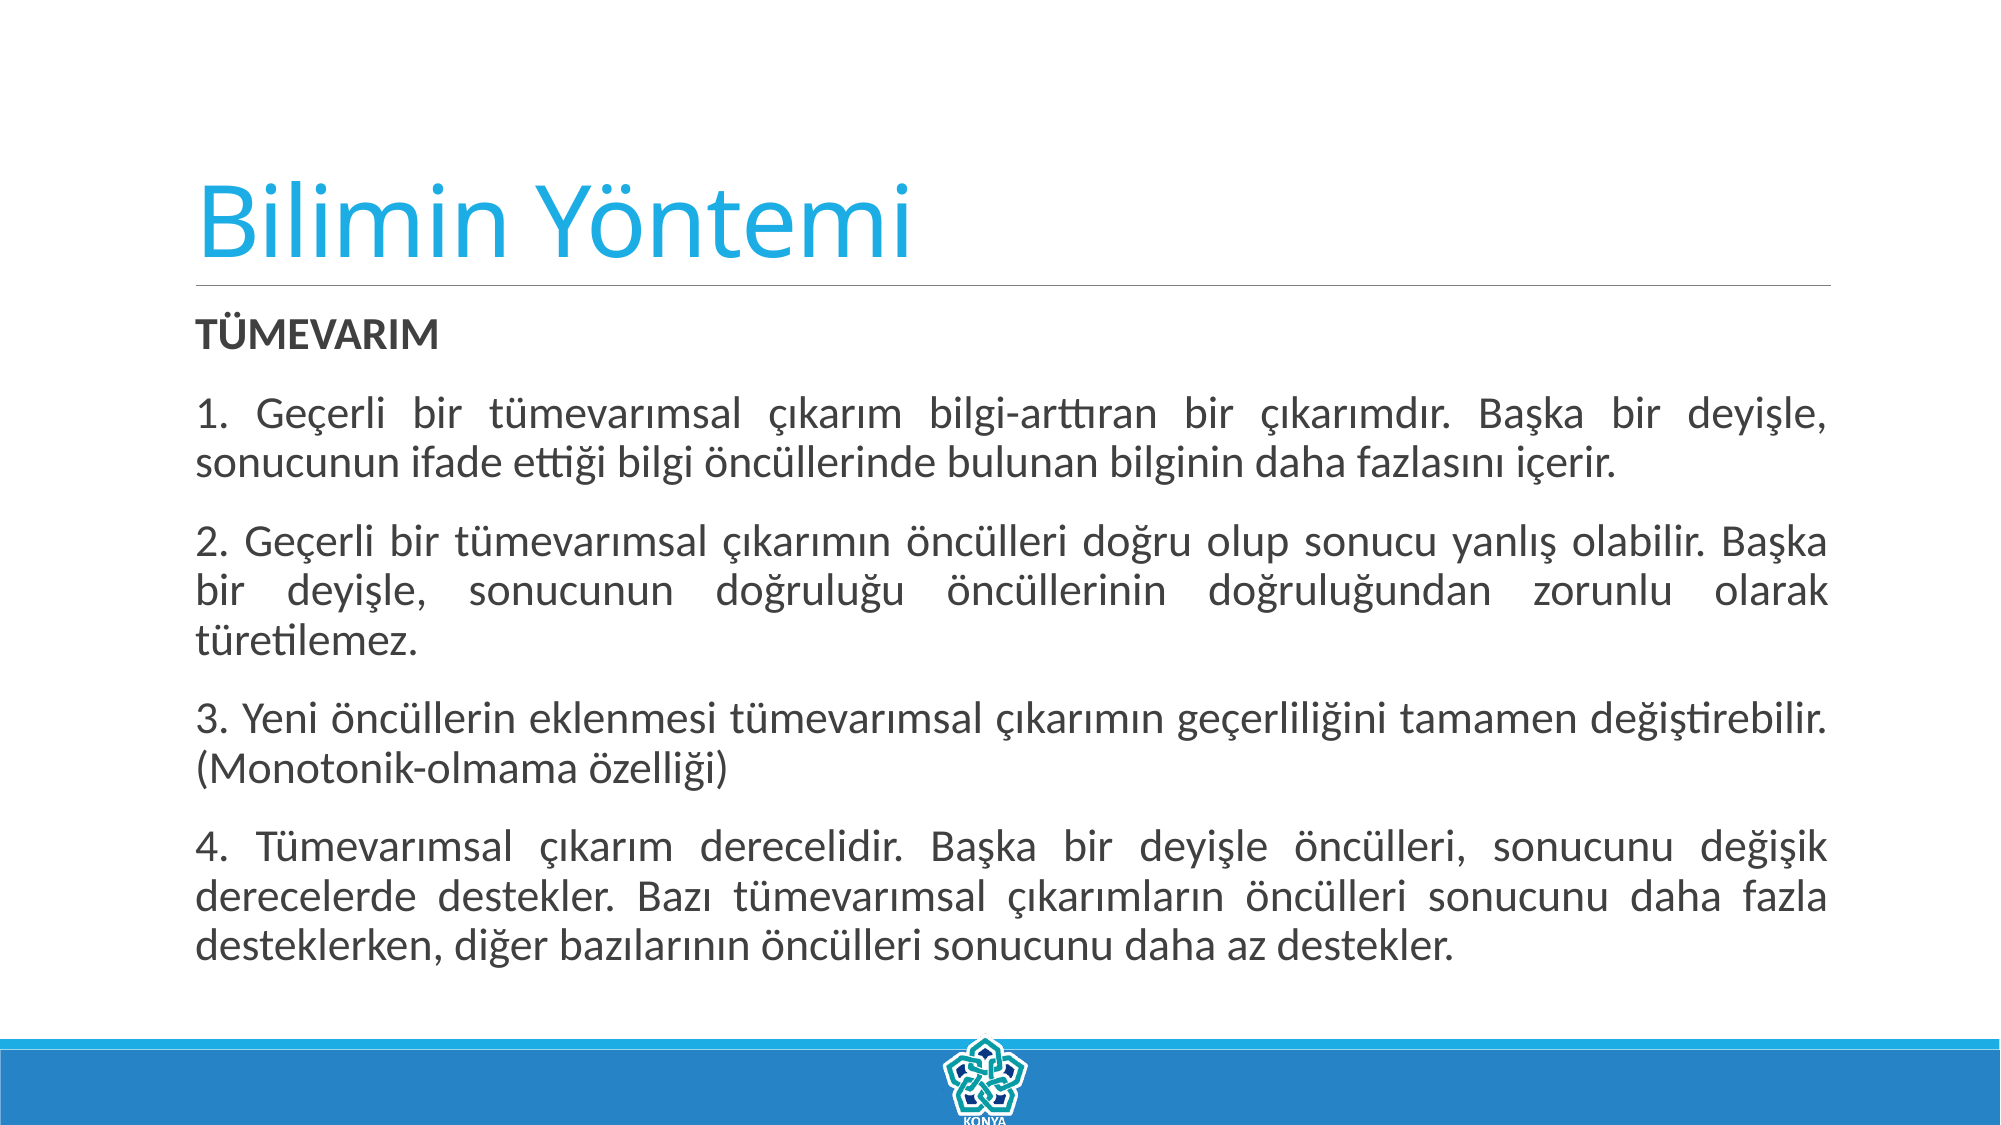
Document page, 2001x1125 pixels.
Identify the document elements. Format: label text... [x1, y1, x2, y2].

title Bilimin Yöntemi [180, 47, 1830, 285]
picture [927, 1023, 1043, 1125]
list TÜMEVARIM 1. Geçerli bir tümevarımsal çıkarım bilgi-arttıran bir çıkarımdır. Başka bir deyişle, sonucunun ifade ettiği bilgi öncüllerinde bulunan bilginin daha fazlasını içerir. 2. Geçerli bir tümevarımsal çıkarımın öncülleri doğru olup sonucu yanlış olabilir. Başka bir deyişle, sonucunun doğruluğu öncüllerinin doğruluğundan zorunlu olarak türetilemez. 3. Yeni öncüllerin eklenmesi tümevarımsal çıkarımın geçerliliğini tamamen değiştirebilir. (Monotonik-olmama özelliği) 4. Tümevarımsal çıkarım derecelidir. Başka bir deyişle öncülleri, sonucunu değişik derecelerde destekler. Bazı tümevarımsal çıkarımların öncülleri sonucunu daha fazla desteklerken, diğer bazılarının öncülleri sonucunu daha az destekler. [180, 302, 1830, 963]
